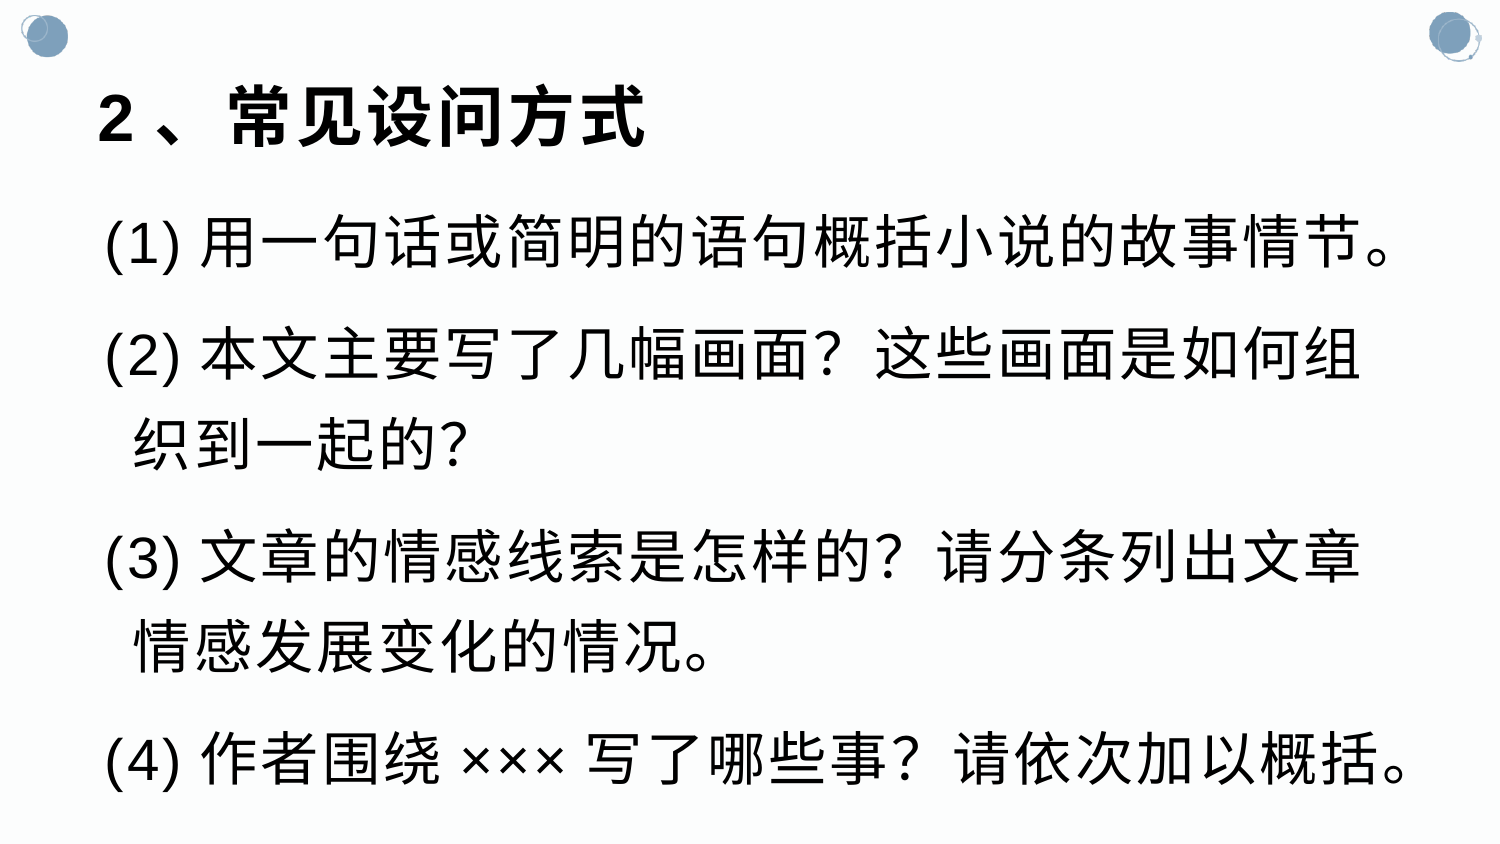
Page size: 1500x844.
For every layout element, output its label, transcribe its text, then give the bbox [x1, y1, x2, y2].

picture [1411, 0, 1500, 73]
title 2、常见设问方式 [82, 54, 1418, 175]
list (1)用一句话或简明的语句概括小说的故事情节。 (2)本文主要写了几幅画面？这些画面是如何组织到一起的？ (3)文章的情感线索是怎样的？请分条列出文章情感发展变化的情况。 (4)作者围绕×××写了哪些事？请依次加以概括。 [90, 176, 1429, 745]
picture [0, 0, 89, 73]
